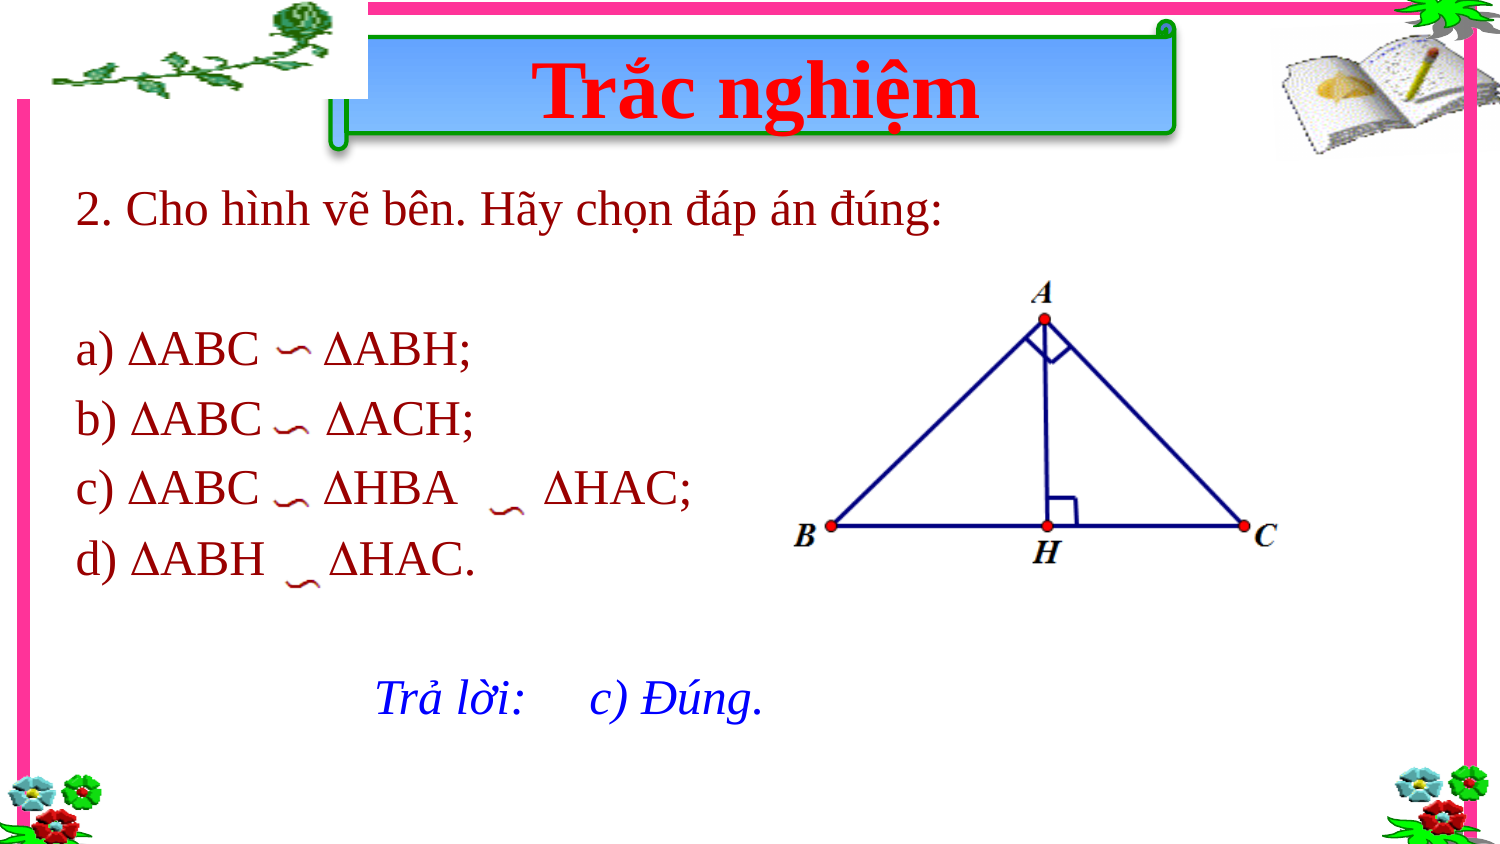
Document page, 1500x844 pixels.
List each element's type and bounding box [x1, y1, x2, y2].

picture [0, 0, 368, 99]
picture [1495, 19, 1500, 156]
picture [1387, 756, 1500, 844]
picture [780, 258, 1294, 586]
text_box [269, 315, 531, 623]
picture [0, 765, 113, 844]
text_box [0, 0, 1495, 844]
